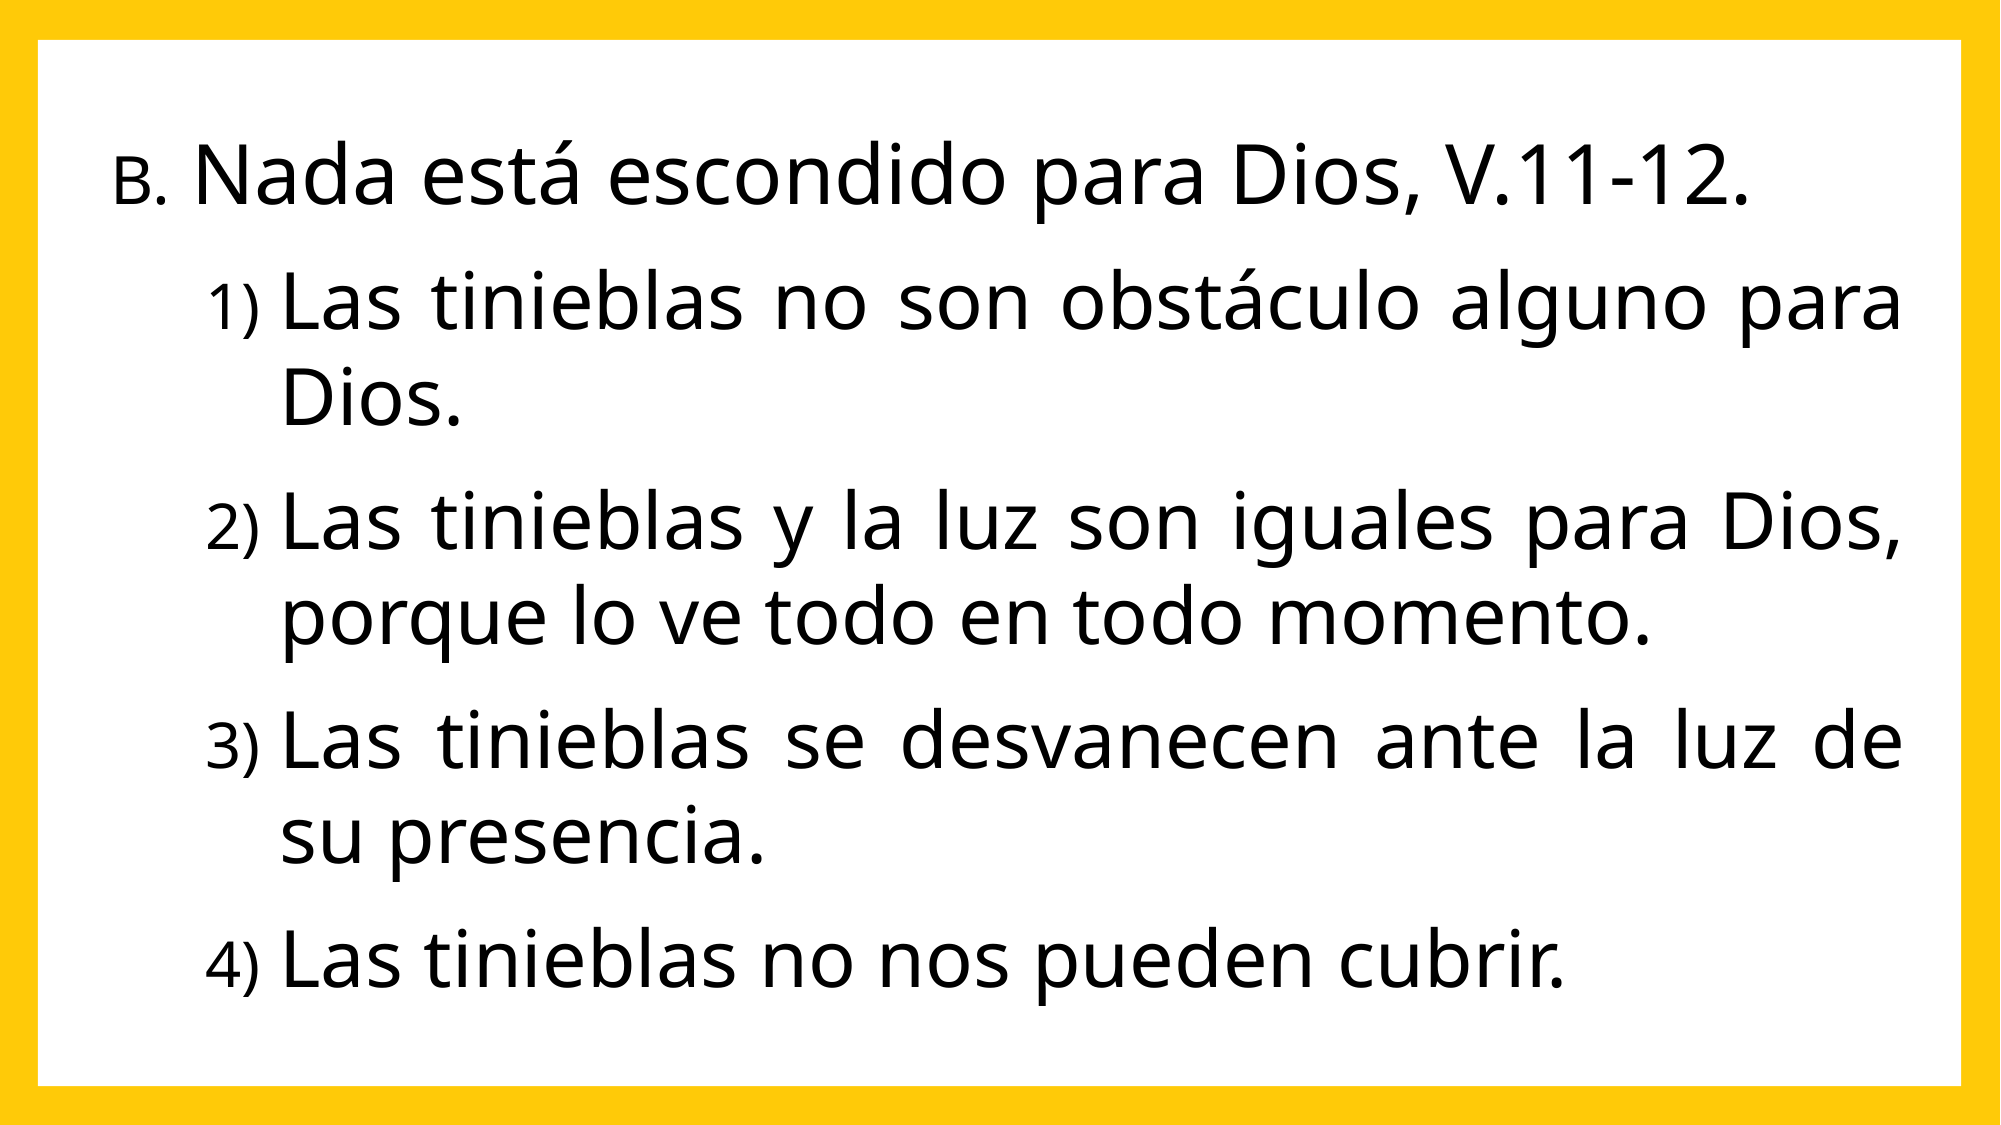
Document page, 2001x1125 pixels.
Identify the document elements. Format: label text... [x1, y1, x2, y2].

list Nada está escondido para Dios, V.11-12. Las tinieblas no son obstáculo alguno para Dios. Las tinieblas y la luz son iguales para Dios, porque lo ve todo en todo momento. Las tinieblas se desvanecen ante la luz de su presencia. Las tinieblas no nos pueden cubrir. [88, 90, 1922, 1035]
